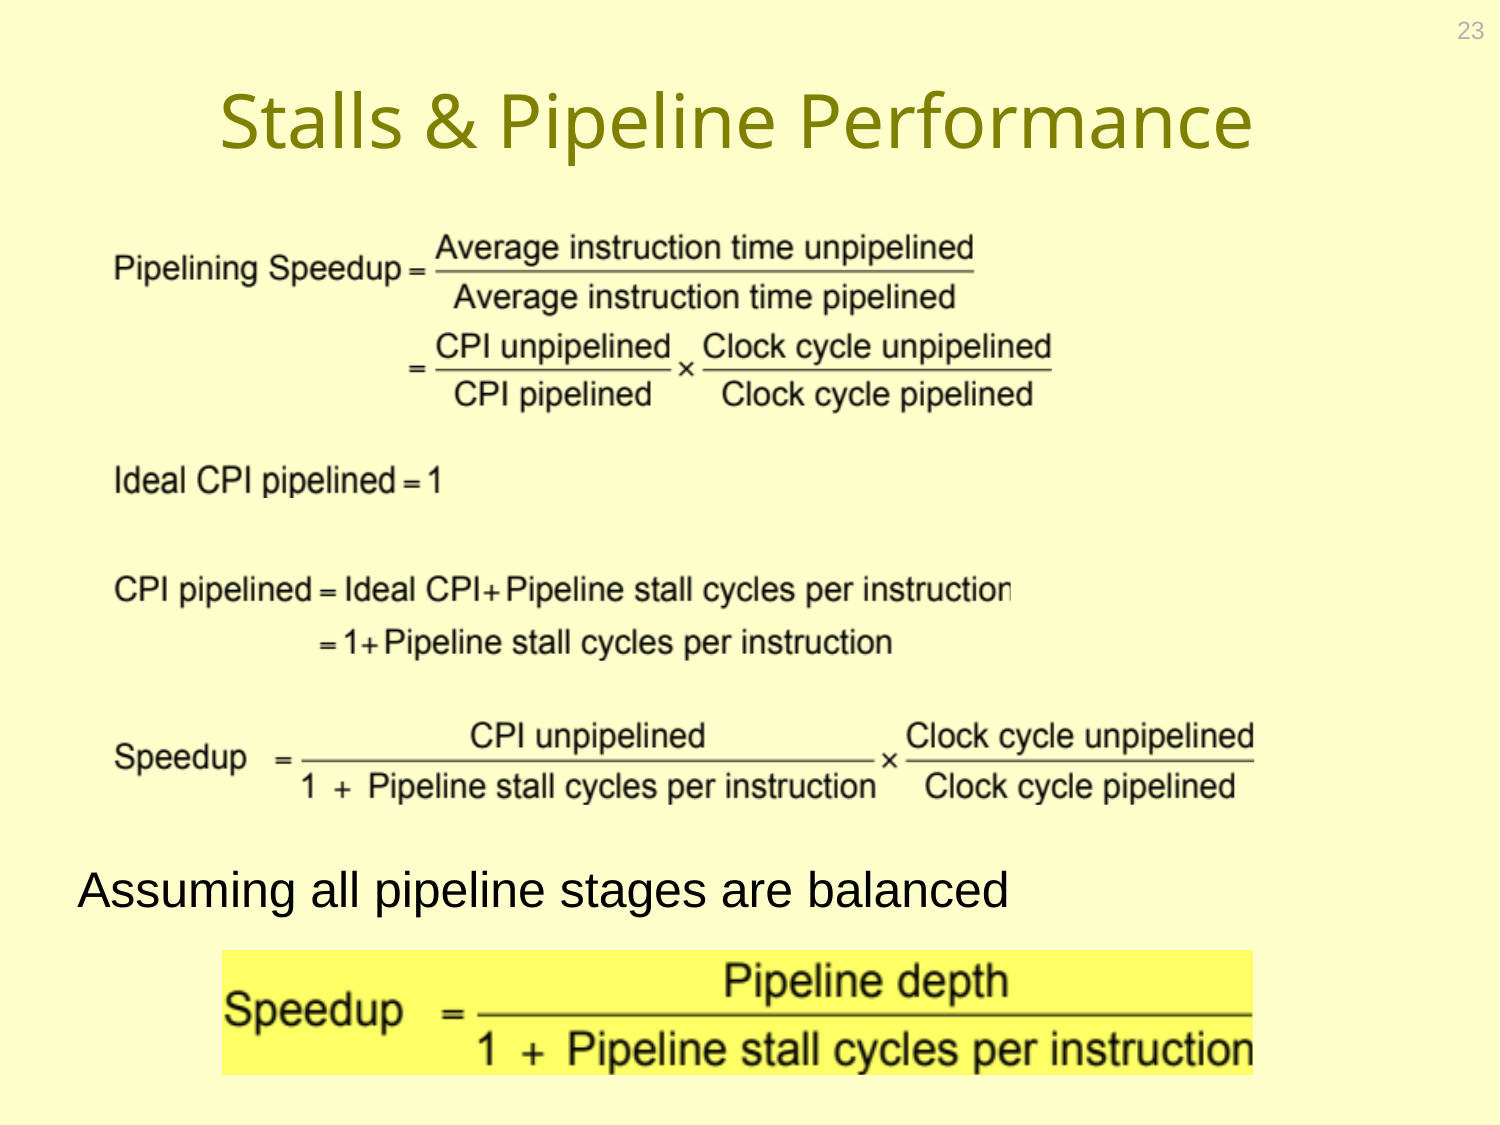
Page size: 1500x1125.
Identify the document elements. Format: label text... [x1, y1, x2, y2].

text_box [112, 712, 1255, 805]
title Stalls & Pipeline Performance [87, 24, 1388, 213]
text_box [62, 849, 1301, 1075]
slide_number 23 [1149, 0, 1500, 60]
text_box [112, 224, 1053, 415]
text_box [112, 462, 440, 499]
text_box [112, 574, 1011, 661]
